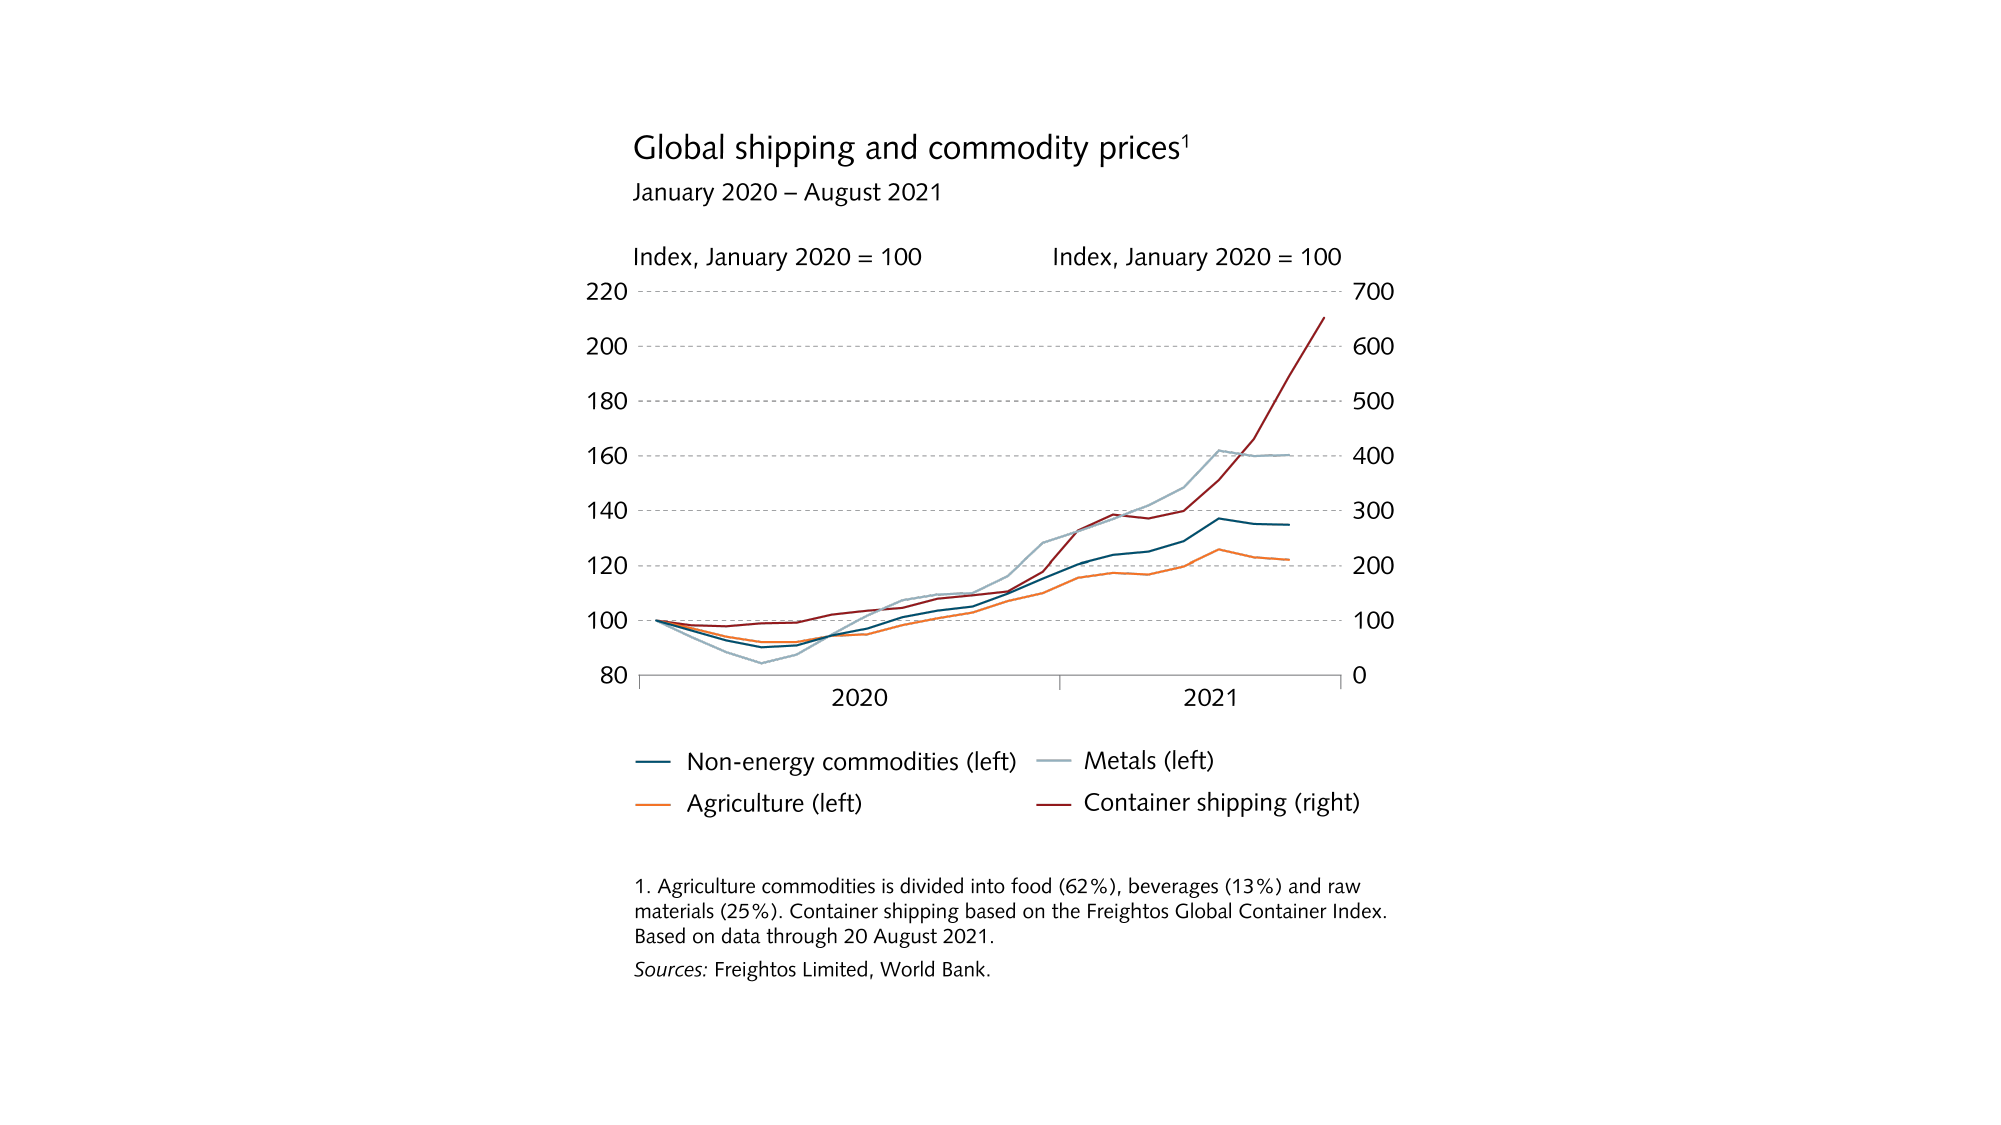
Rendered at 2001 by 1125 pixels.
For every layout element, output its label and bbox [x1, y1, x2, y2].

picture [585, 119, 1415, 1005]
